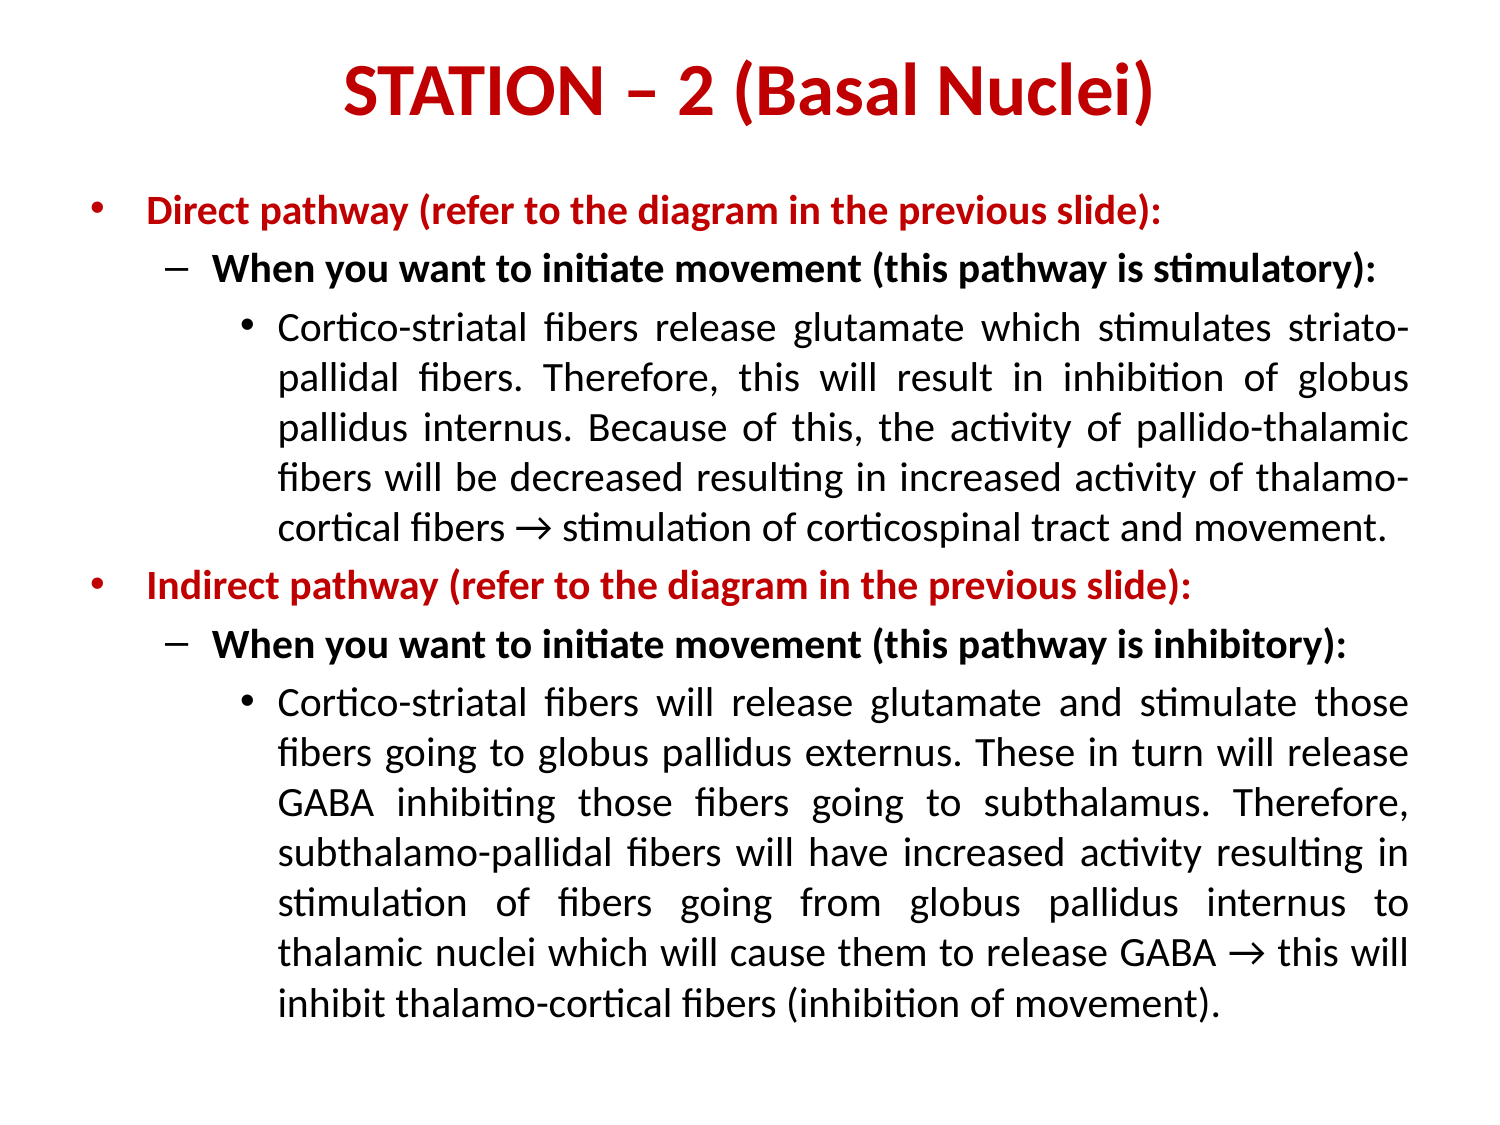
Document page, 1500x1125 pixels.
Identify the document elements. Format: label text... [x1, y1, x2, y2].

list Direct pathway (refer to the diagram in the previous slide): When you want to initiate movement (this pathway is stimulatory): Cortico-striatal fibers release glutamate which stimulates striato-pallidal fibers. Therefore, this will result in inhibition of globus pallidus internus. Because of this, the activity of pallido-thalamic fibers will be decreased resulting in increased activity of thalamo-cortical fibers → stimulation of corticospinal tract and movement. Indirect pathway (refer to the diagram in the previous slide): When you want to initiate movement (this pathway is inhibitory): Cortico-striatal fibers will release glutamate and stimulate those fibers going to globus pallidus externus. These in turn will release GABA inhibiting those fibers going to subthalamus. Therefore, subthalamo-pallidal fibers will have increased activity resulting in stimulation of fibers going from globus pallidus internus to thalamic nuclei which will cause them to release GABA → this will inhibit thalamo-cortical fibers (inhibition of movement). [75, 174, 1425, 1063]
title STATION – 2 (Basal Nuclei) [75, 0, 1425, 172]
